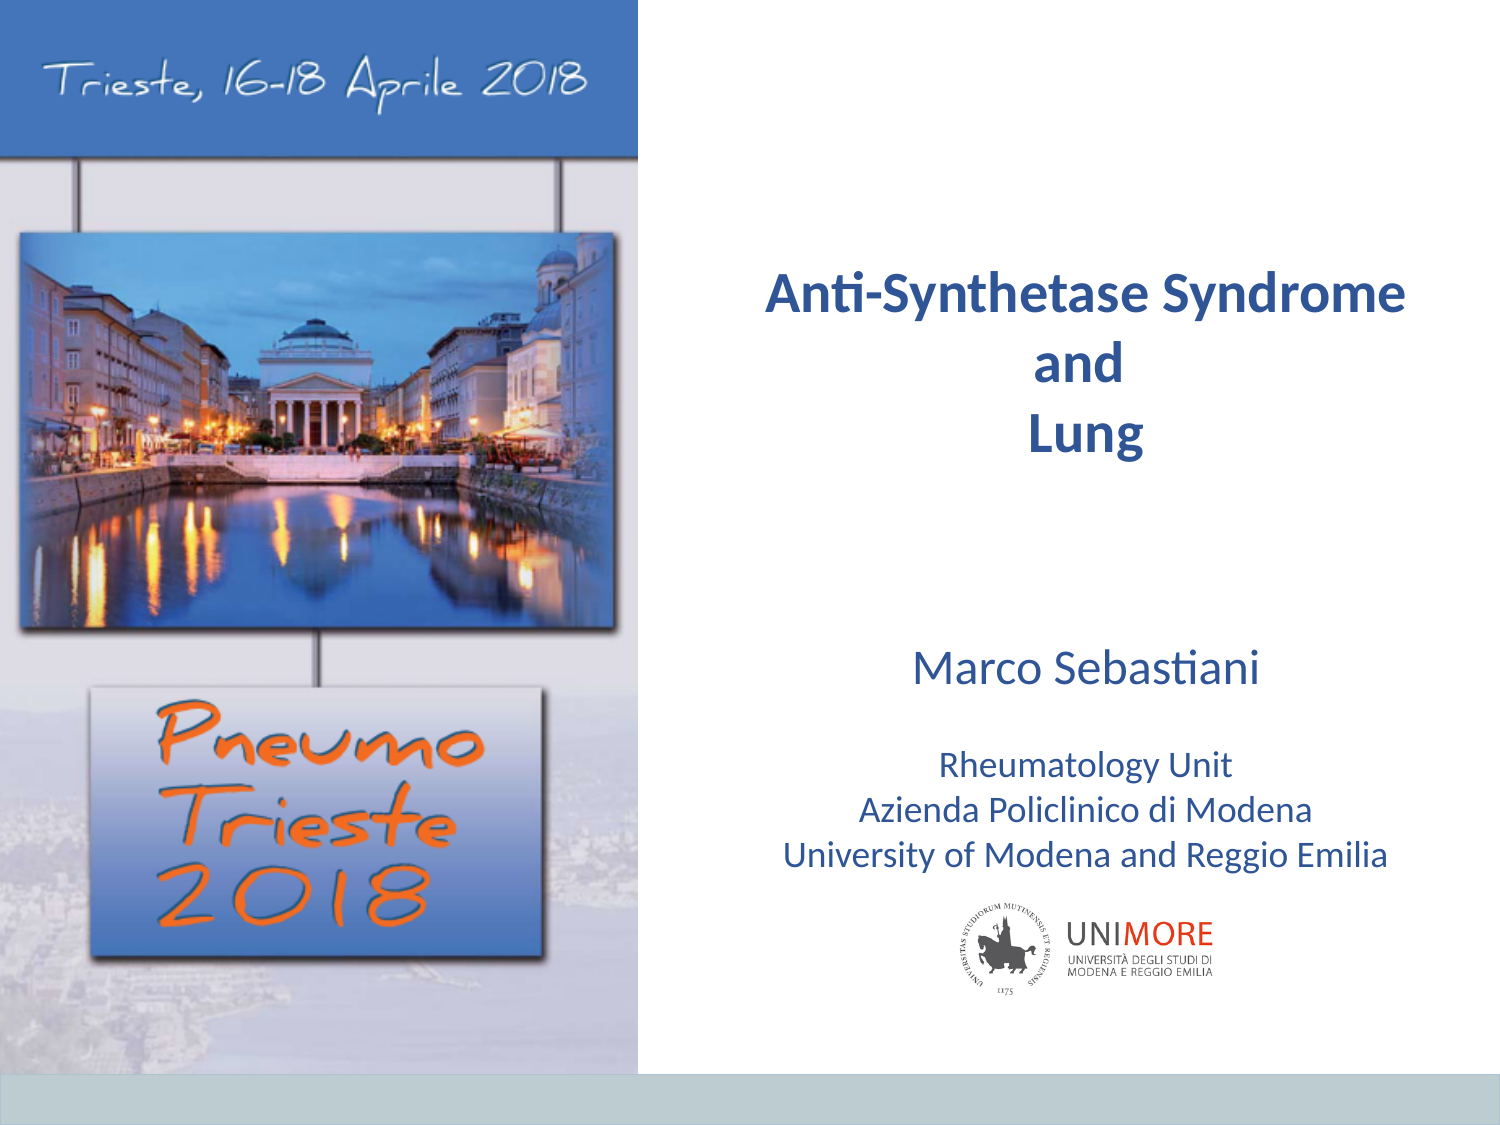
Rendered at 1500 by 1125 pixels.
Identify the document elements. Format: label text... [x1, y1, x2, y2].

text_box Anti-Synthetase Syndrome and Lung [747, 246, 1425, 472]
picture [957, 902, 1215, 996]
picture [0, 0, 1500, 1125]
text_box Marco Sebastiani Rheumatology Unit Azienda Policlinico di Modena University of Modena and Reggio Emilia [768, 627, 1404, 883]
